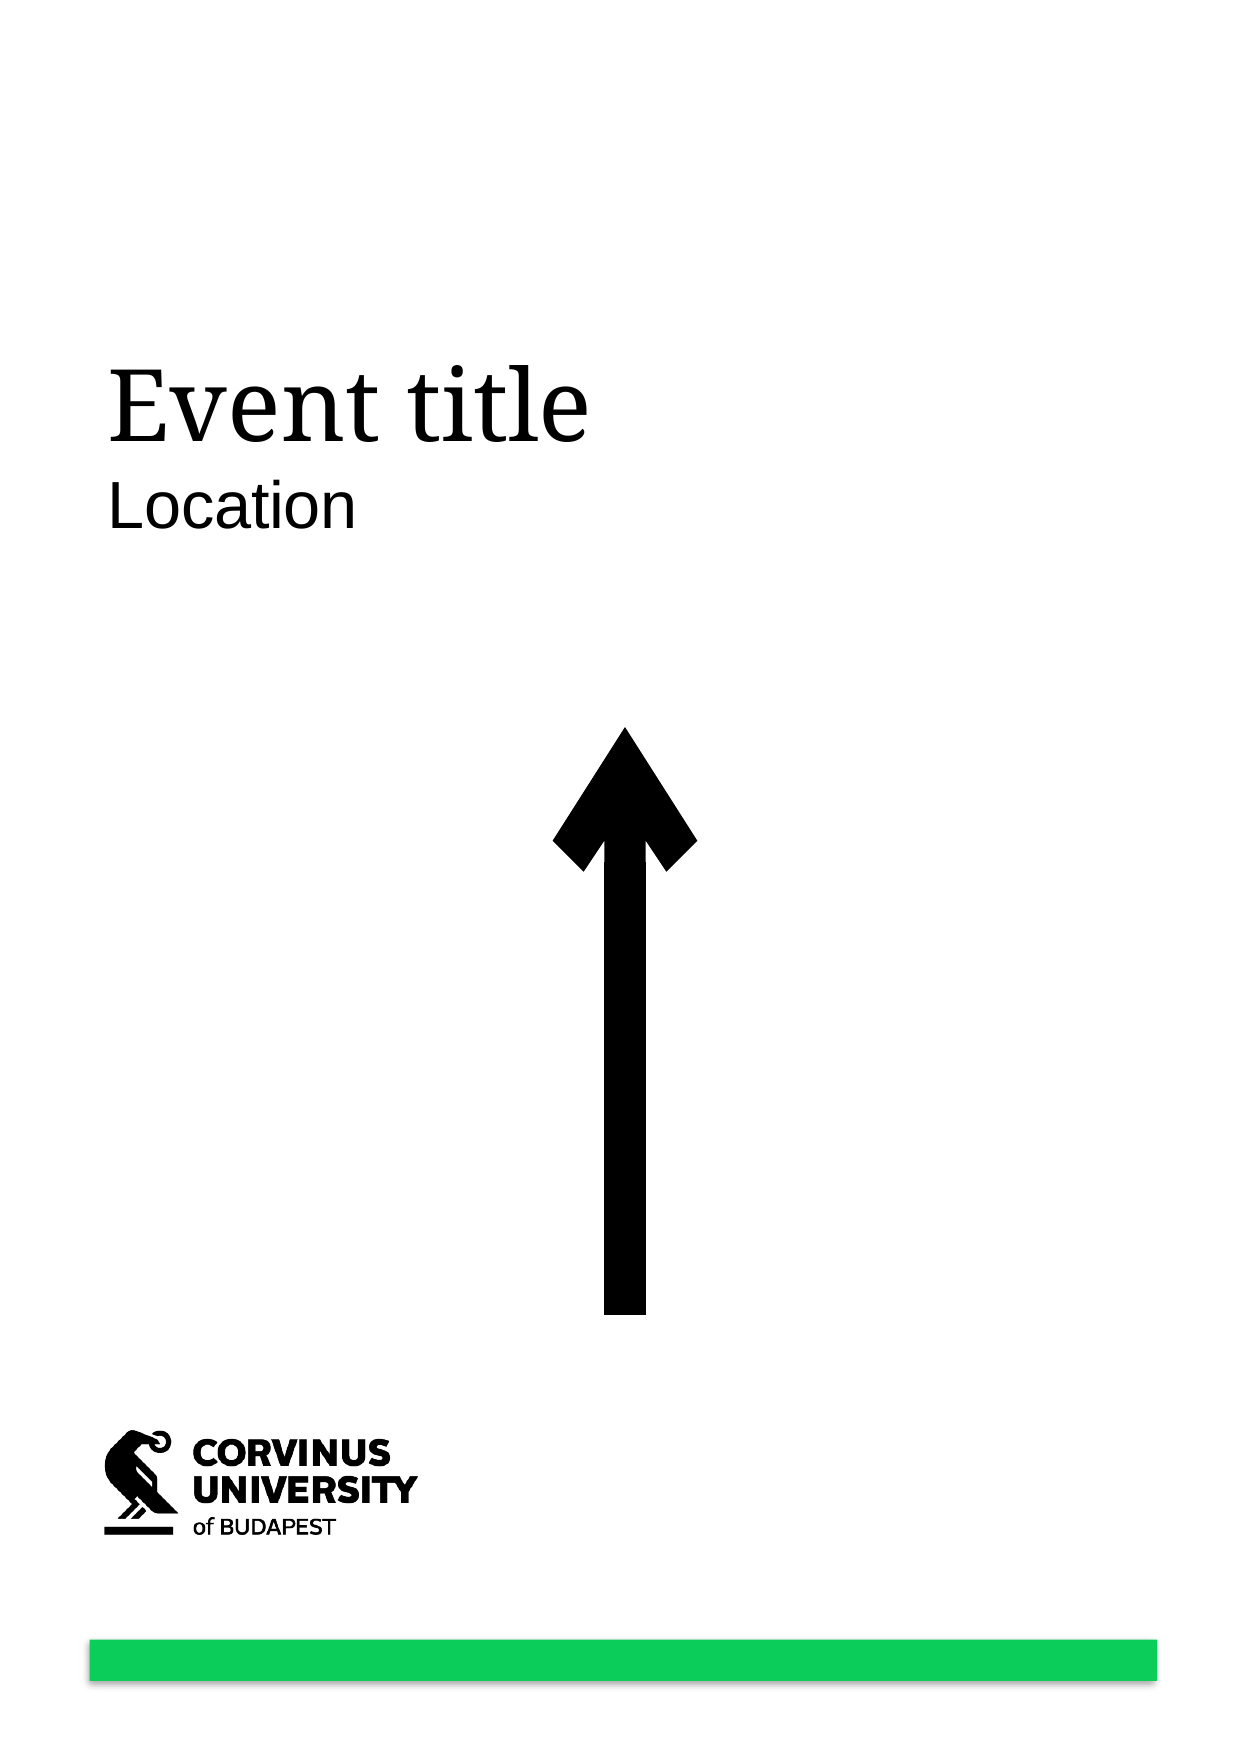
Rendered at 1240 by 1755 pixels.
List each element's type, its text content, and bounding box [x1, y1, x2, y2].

picture [0, 1323, 524, 1640]
title Event title Location [105, 339, 1008, 635]
